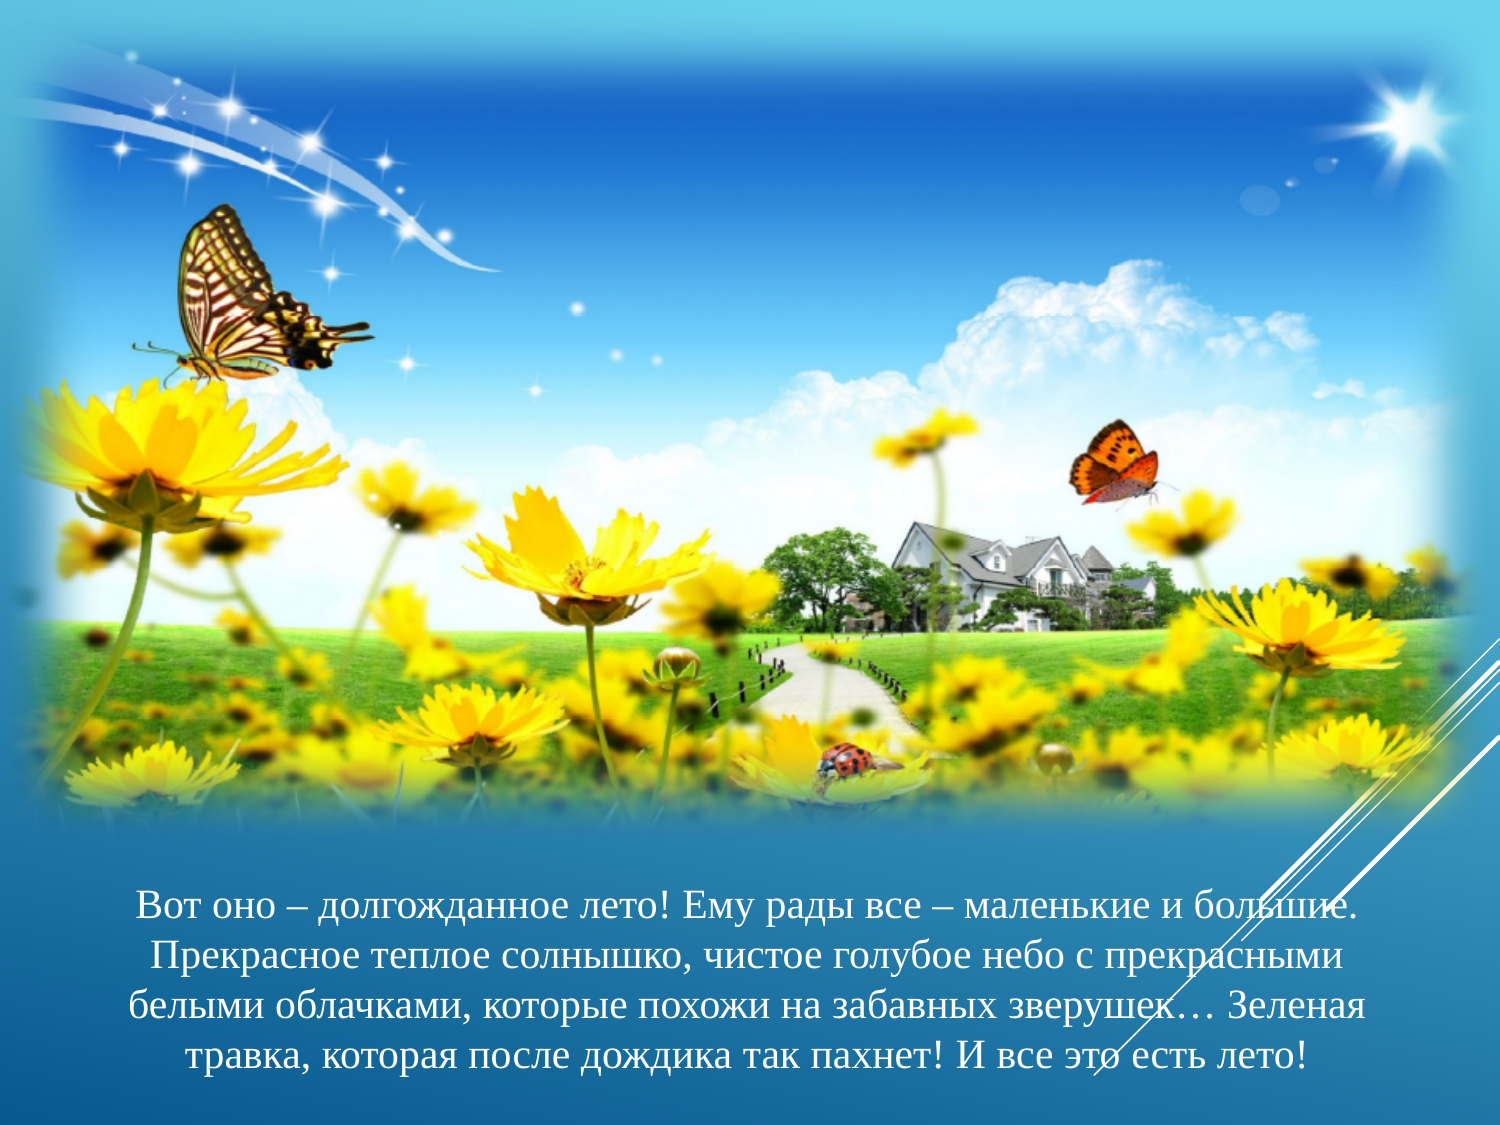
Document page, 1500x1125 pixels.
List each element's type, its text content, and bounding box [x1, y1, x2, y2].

text_box Вот оно – долгожданное лето! Ему рады все – маленькие и большие. Прекрасное теплое солнышко, чистое голубое небо с прекрасными белыми облачками, которые похожи на забавных зверушек… Зеленая травка, которая после дождика так пахнет! И все это есть лето! [100, 869, 1395, 1085]
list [0, 14, 1495, 844]
